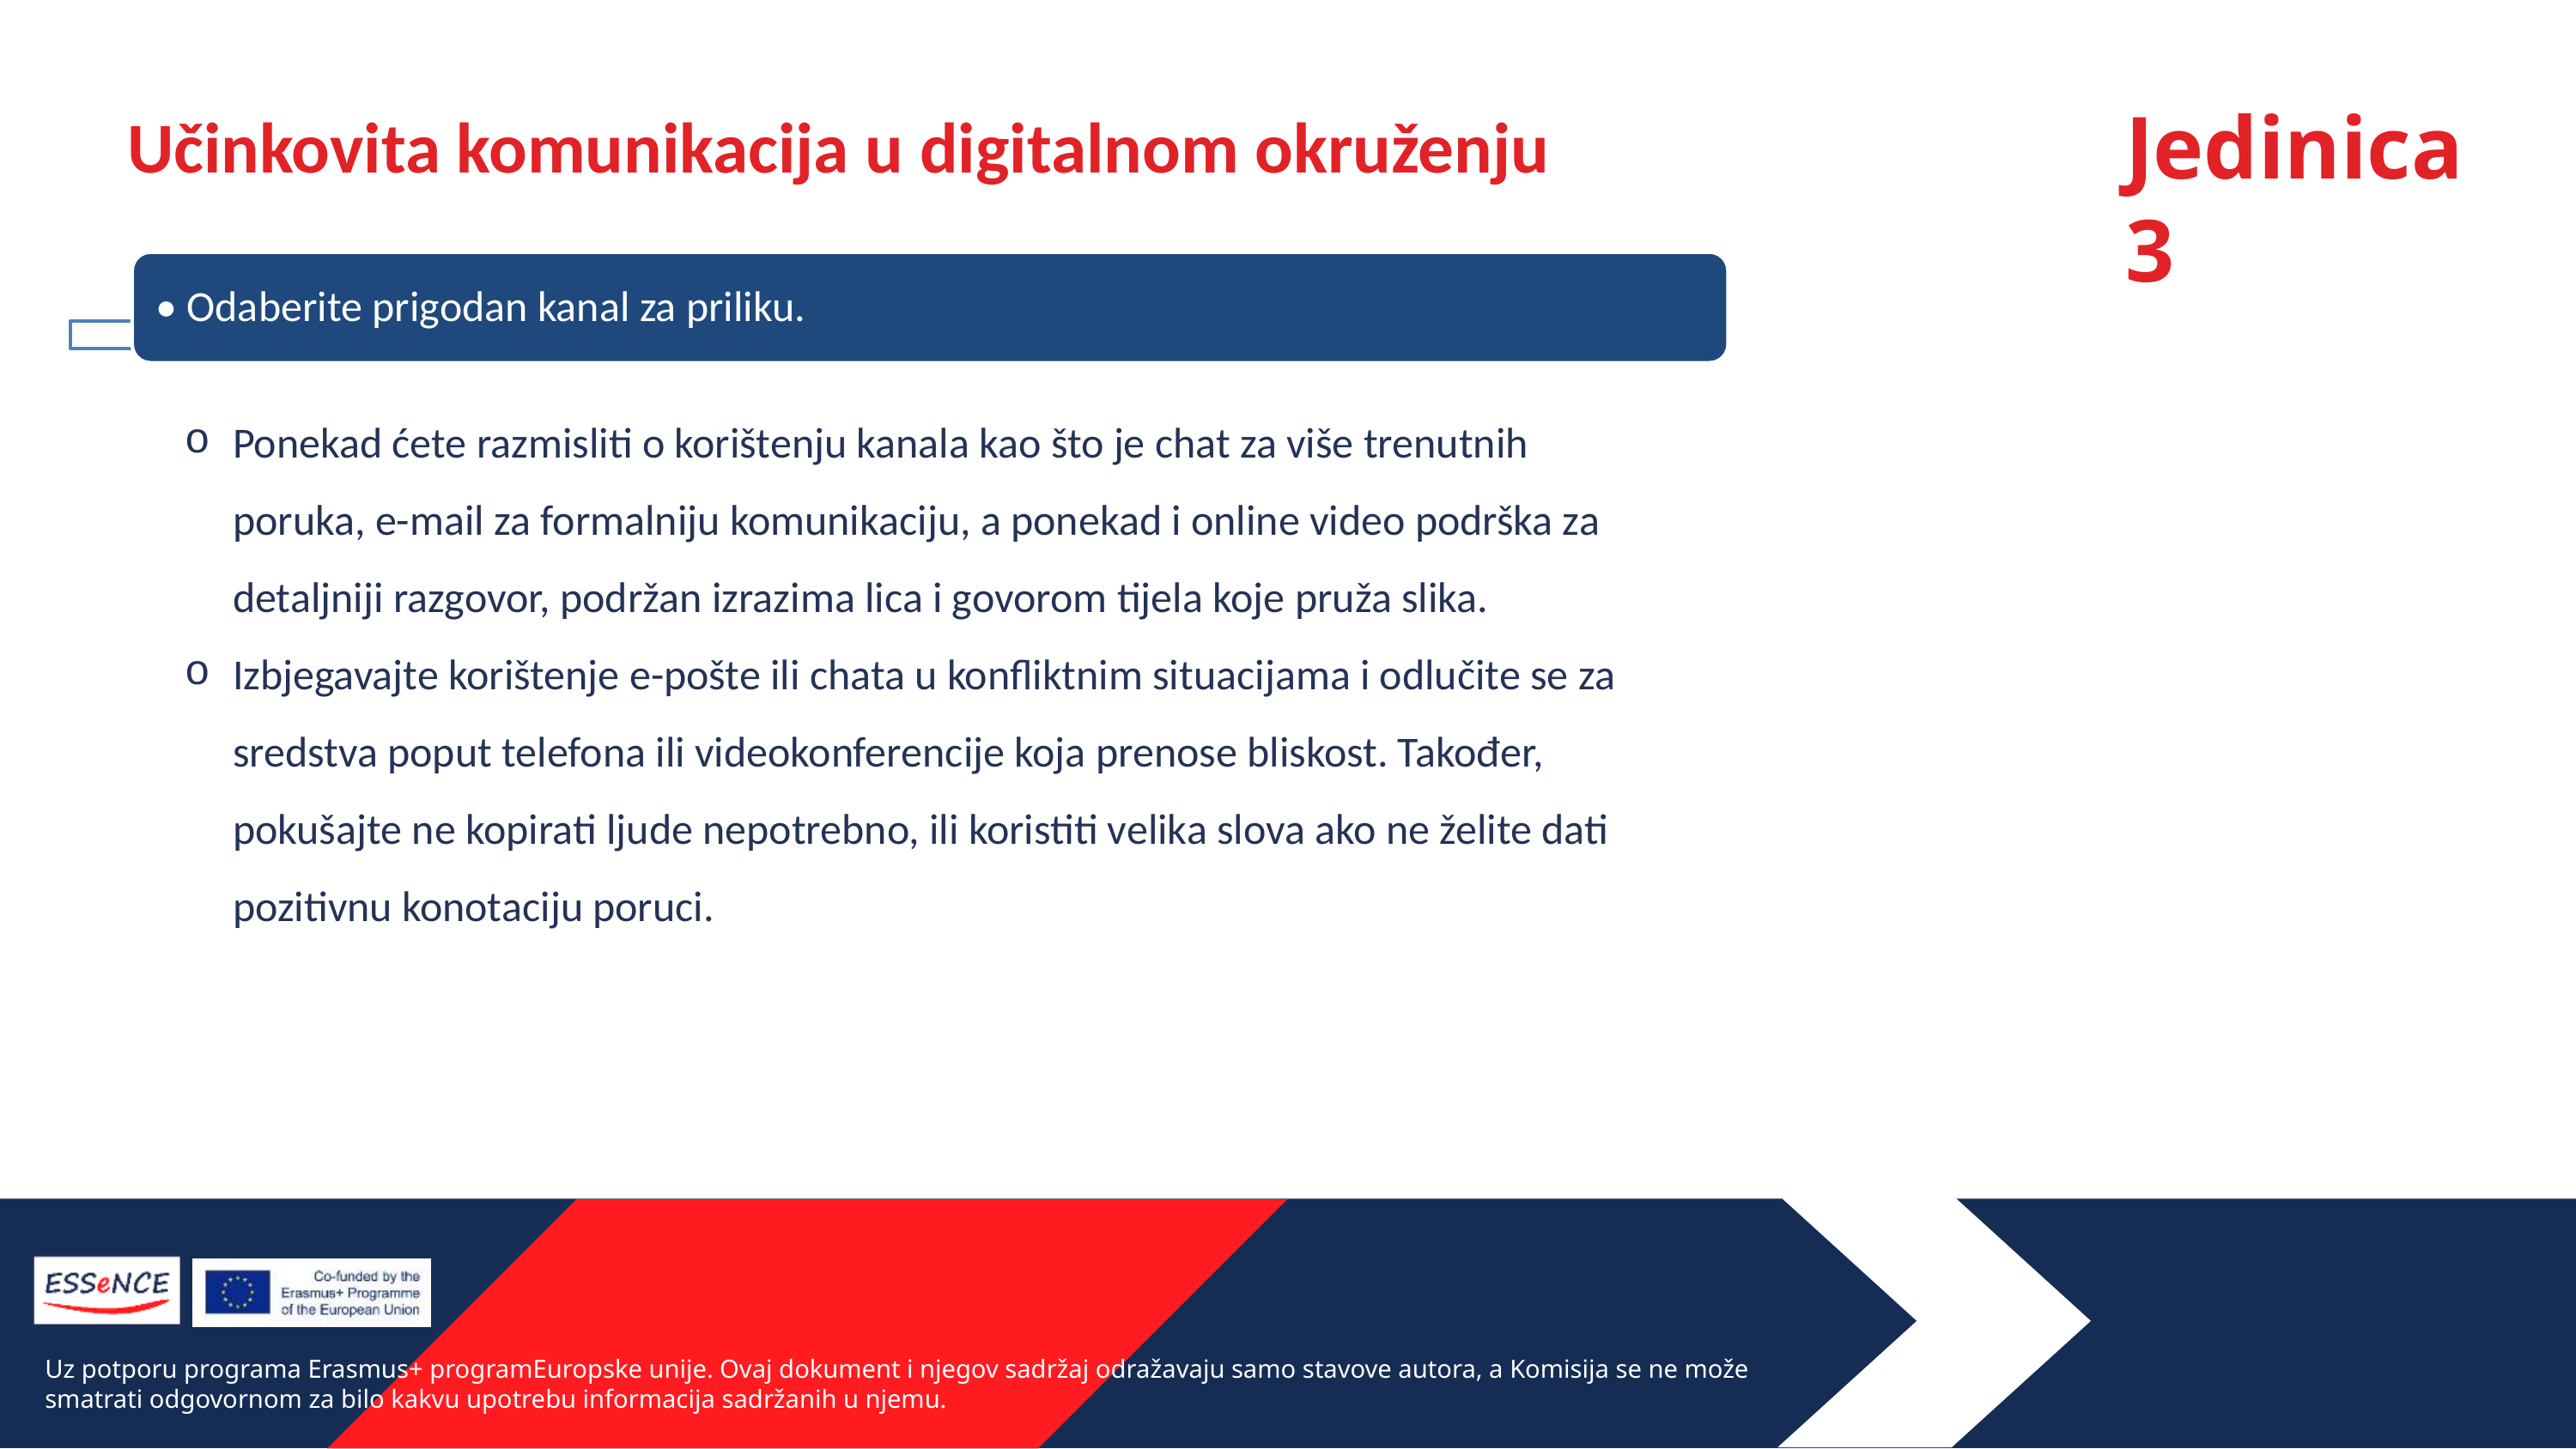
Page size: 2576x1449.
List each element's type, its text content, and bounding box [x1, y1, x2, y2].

text_box Uz potporu programa Erasmus+ programEuropske unije. Ovaj dokument i njegov sadržaj odražavaju samo stavove autora, a Komisija se ne može smatrati odgovornom za bilo kakvu upotrebu informacija sadržanih u njemu. [32, 1346, 1803, 1420]
text_box Jedinica 3 [2124, 91, 2515, 300]
text_box Učinkovita komunikacija u digitalnom okruženju [127, 100, 1852, 188]
text_box Ponekad ćete razmisliti o korištenju kanala kao što je chat za više trenutnih poruka, e-mail za formalniju komunikaciju, a ponekad i online video podrška za detaljniji razgovor, podržan izrazima lica i govorom tijela koje pruža slika. Izbjegavajte korištenje e-pošte ili chata u konfliktnim situacijama i odlučite se za sredstva poput telefona ili videokonferencije koja prenose bliskost. Također, pokušajte ne kopirati ljude nepotrebno, ili koristiti velika slova ako ne želite dati pozitivnu konotaciju poruci. [107, 383, 1680, 937]
picture [32, 1254, 183, 1328]
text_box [70, 252, 1728, 365]
picture [192, 1258, 431, 1328]
